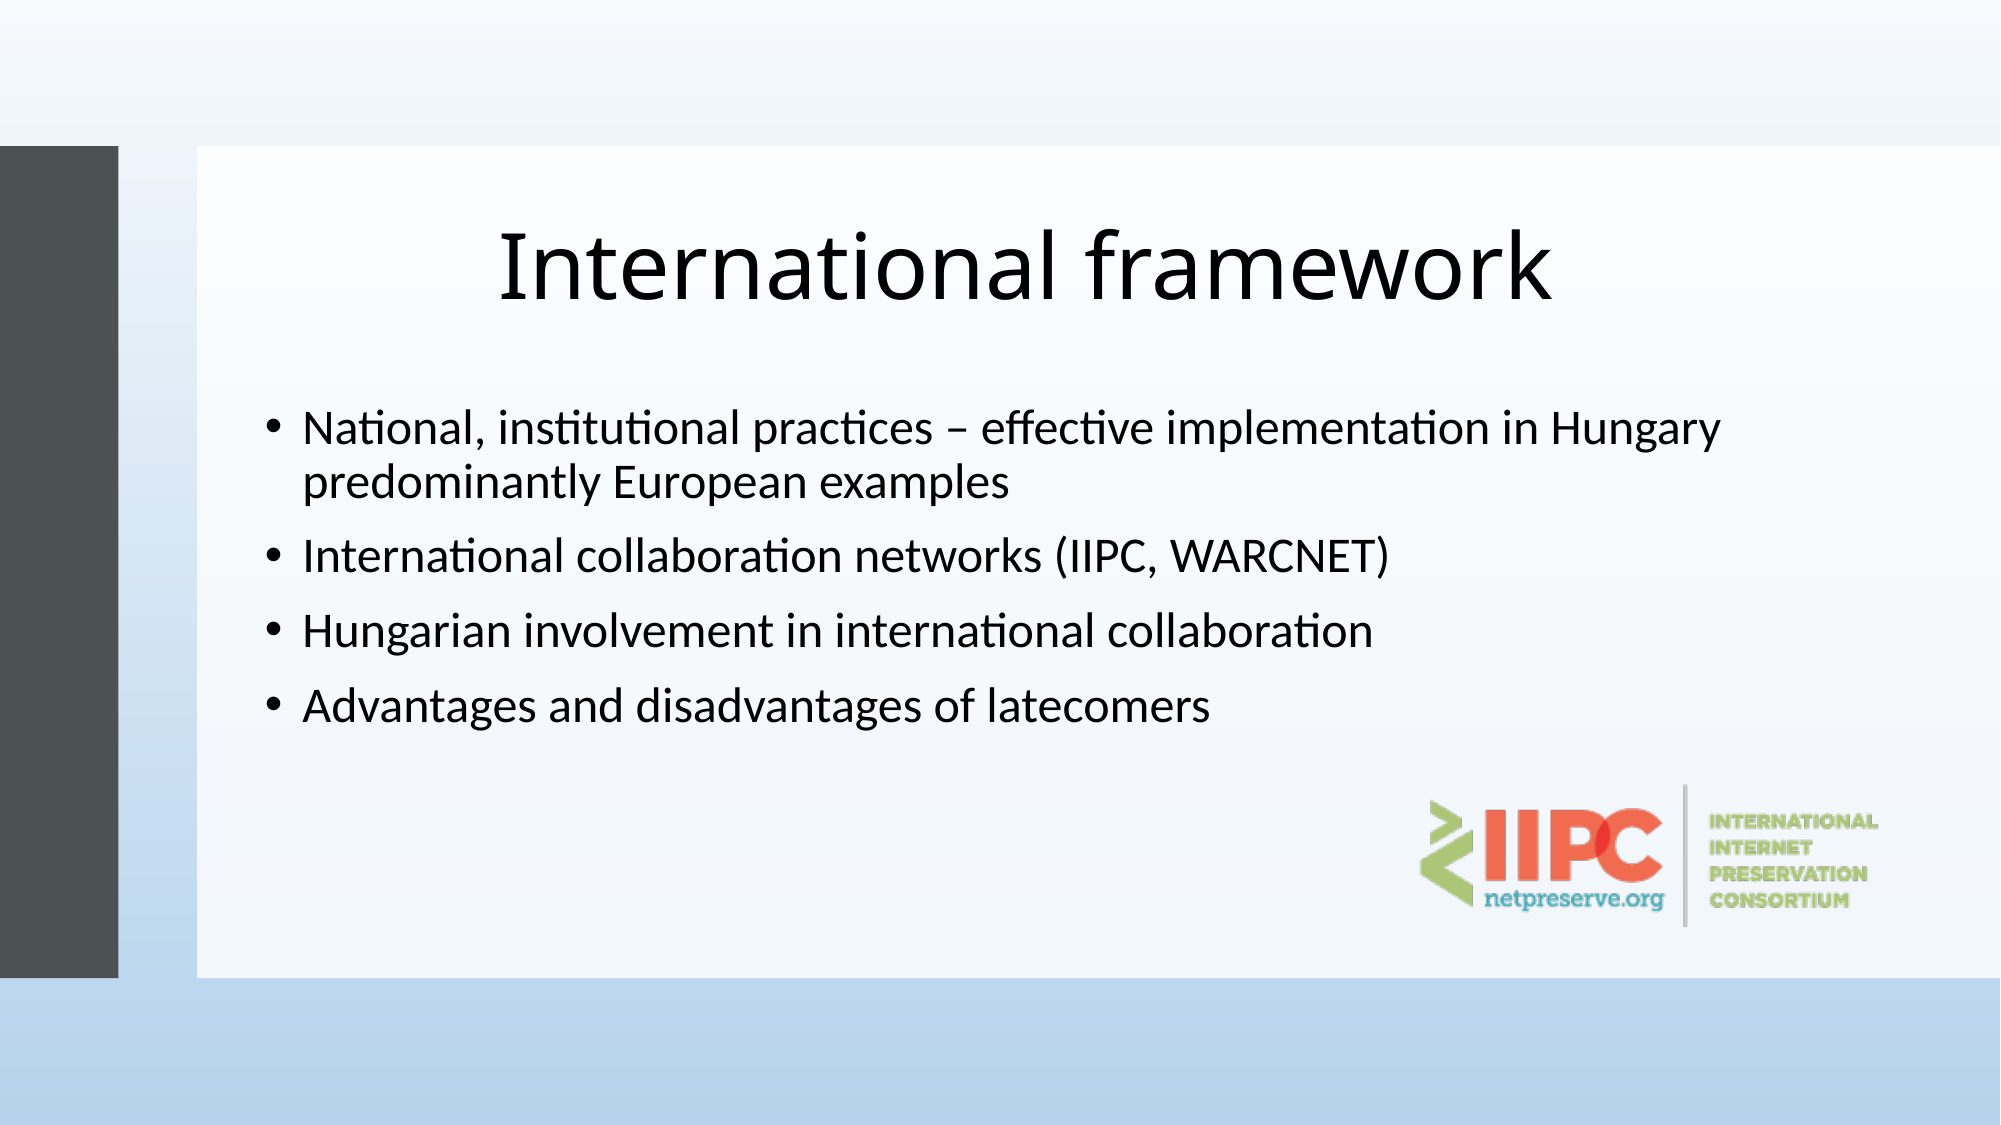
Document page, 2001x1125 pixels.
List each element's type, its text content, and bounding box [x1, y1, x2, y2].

list National, institutional practices – effective implementation in Hungary predominantly European examples International collaboration networks (IIPC, WARCNET) Hungarian involvement in international collaboration Advantages and disadvantages of latecomers [249, 393, 1803, 952]
picture [1415, 782, 1886, 930]
text_box [0, 0, 2000, 1125]
title International framework [249, 172, 1803, 368]
text_box [196, 145, 2000, 979]
text_box [0, 145, 119, 979]
